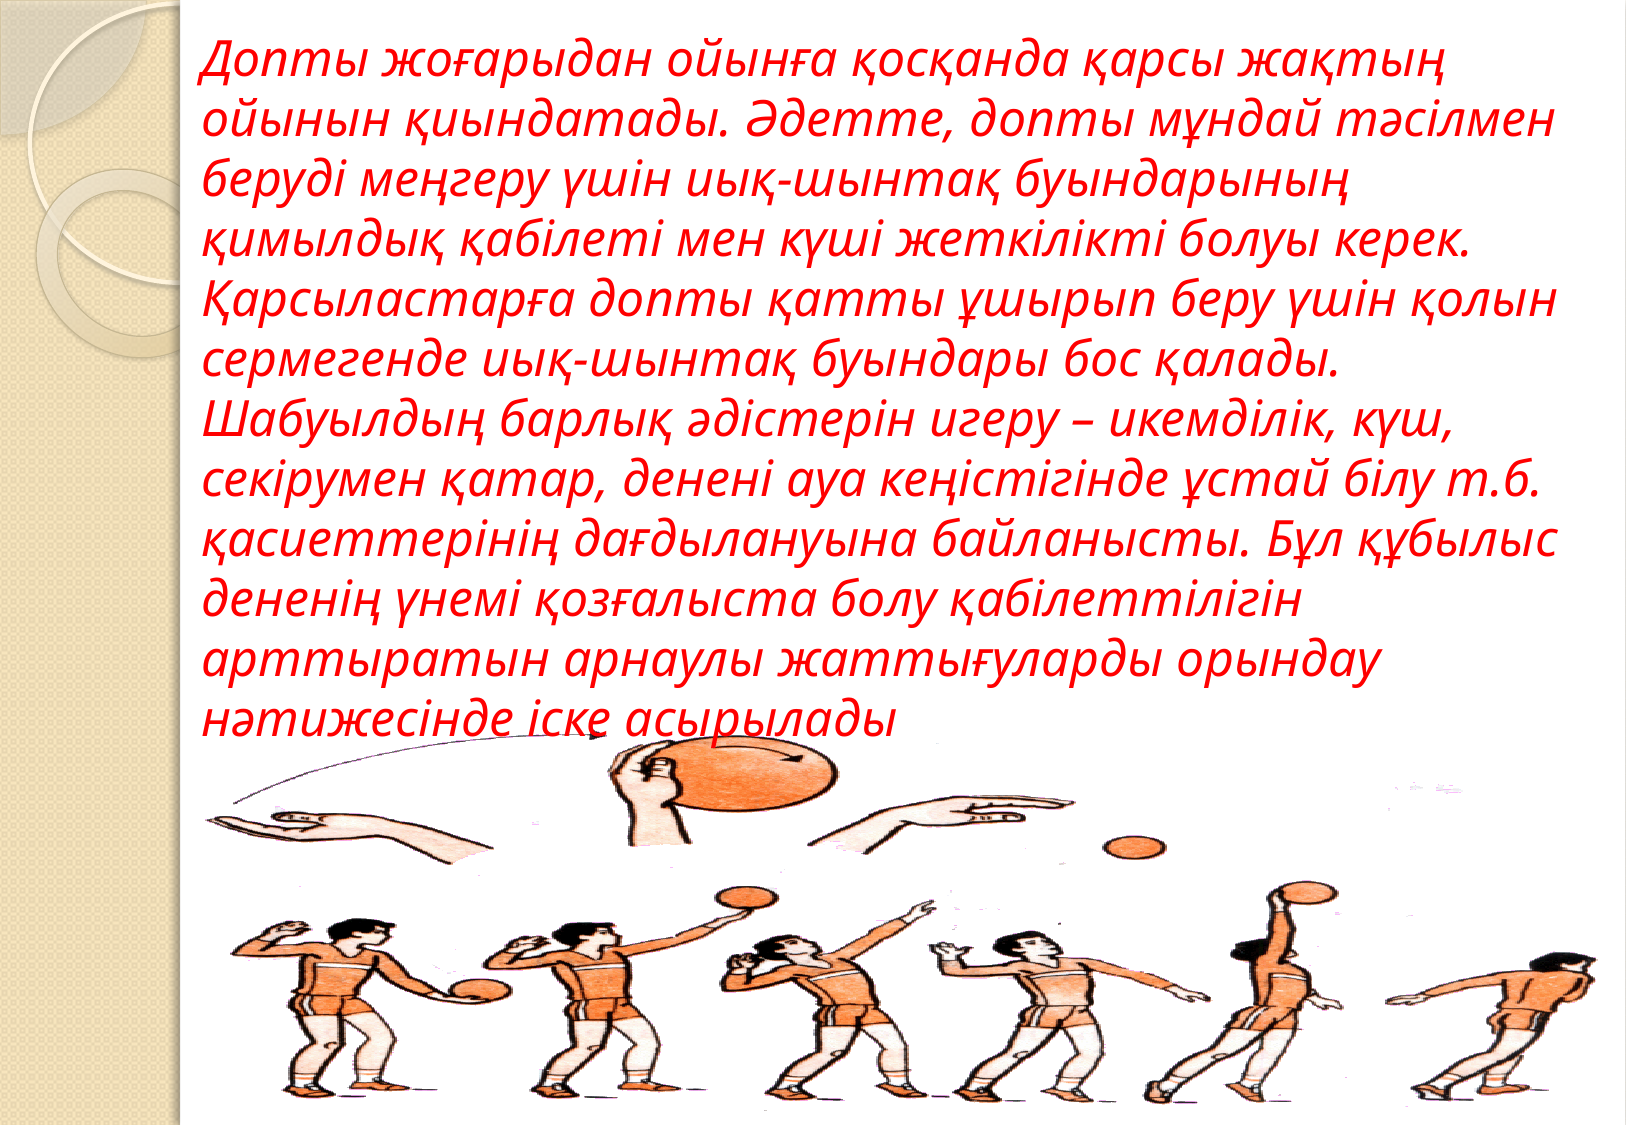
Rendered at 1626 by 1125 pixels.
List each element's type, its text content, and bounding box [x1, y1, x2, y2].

text_box Допты жоғарыдан ойынға қосқанда қарсы жақтың ойынын қиындатады. Әдетте, допты мұндай тәсілмен беруді меңгеру үшін иық-шынтақ буындарының қимылдық қабілеті мен күші жеткілікті болуы керек. Қарсыластарға допты қатты ұшырып беру үшін қолын сермегенде иық-шынтақ буындары бос қалады. Шабуылдың барлық әдістерін игеру – икемділік, күш, секірумен қатар, денені ауа кеңістігінде ұстай білу т.б. қасиеттерінің дағдылануына байланысты. Бұл құбылыс дененің үнемі қозғалыста болу қабілеттілігін арттыратын арнаулы жаттығуларды орындау нәтижесінде іске асырылады [186, 18, 1593, 702]
picture [186, 703, 1625, 1119]
